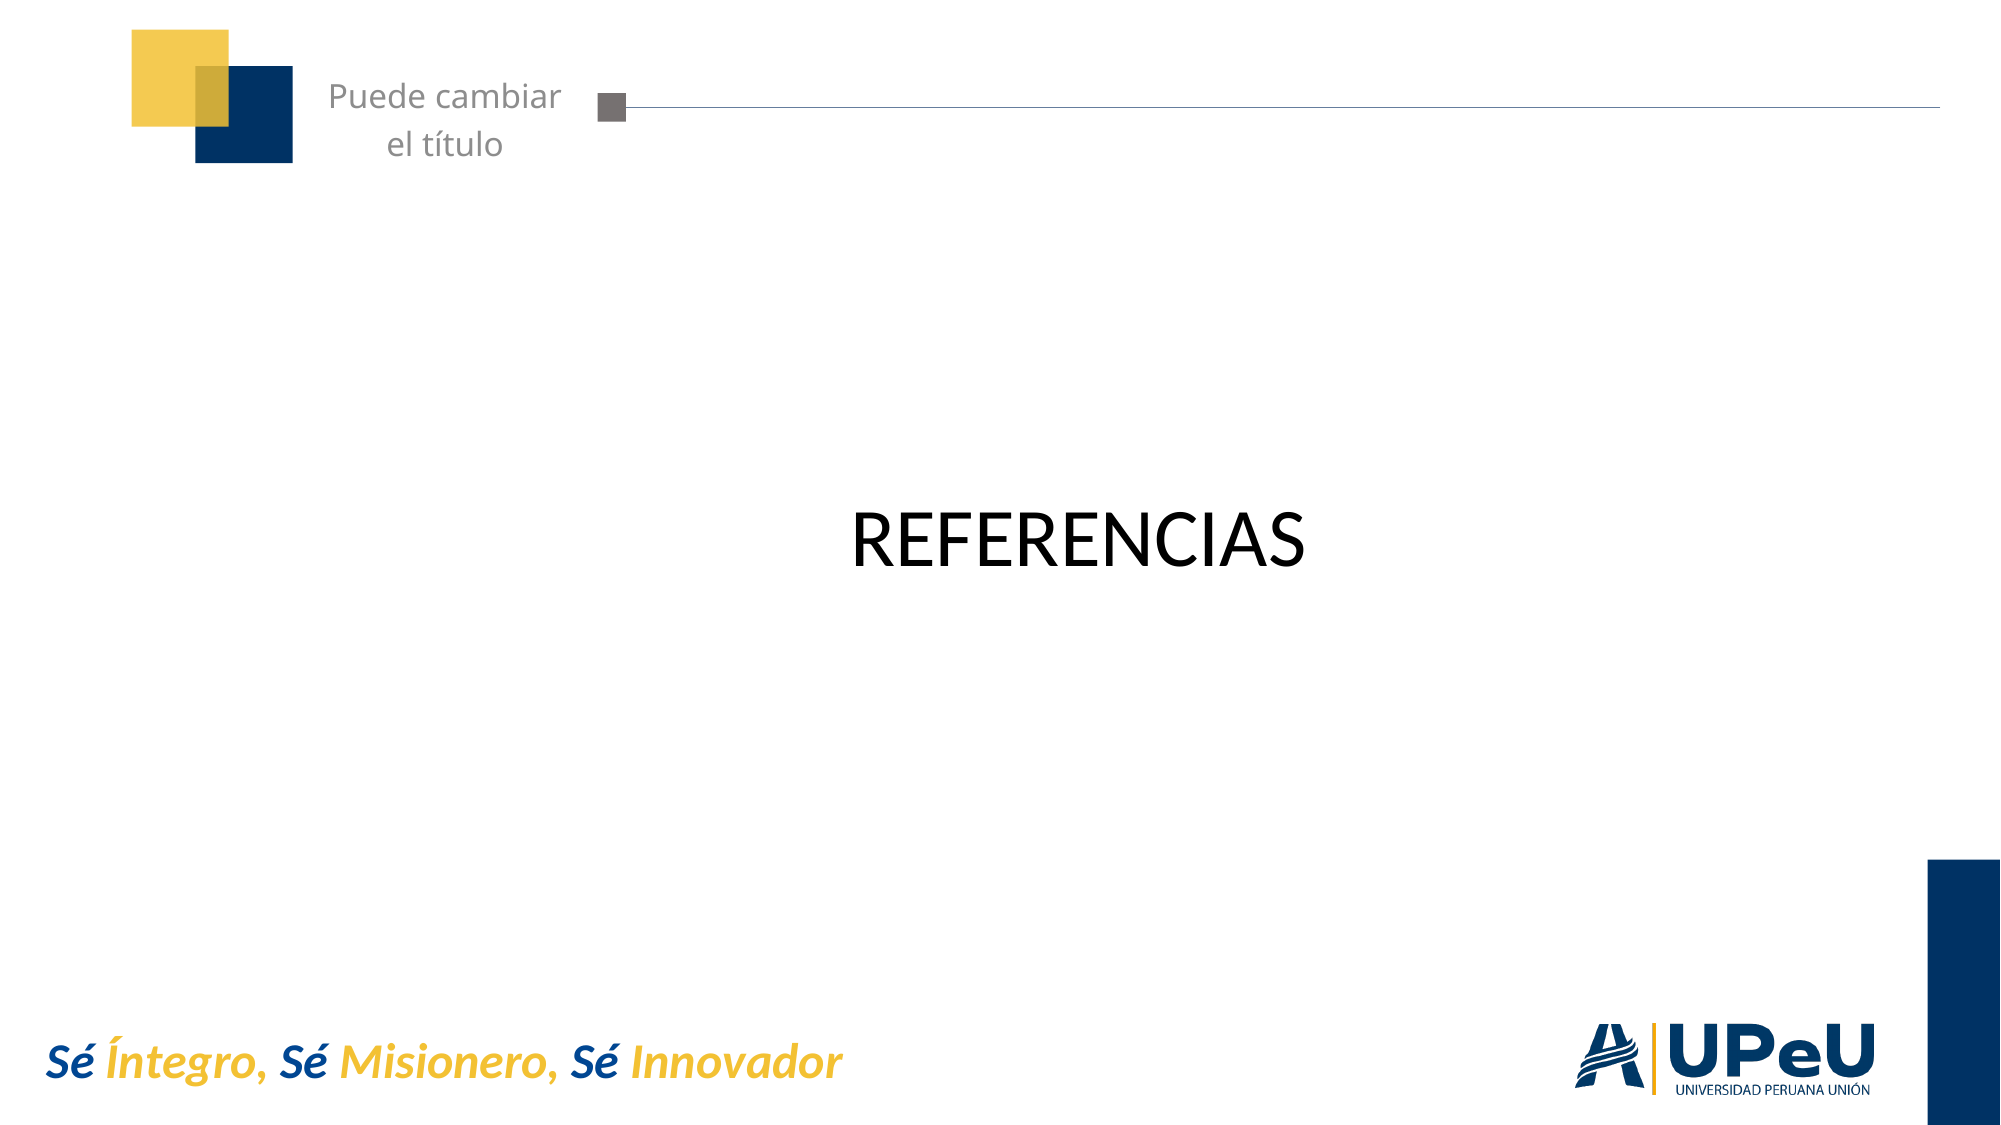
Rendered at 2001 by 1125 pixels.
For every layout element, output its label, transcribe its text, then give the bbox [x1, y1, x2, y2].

text_box Sé Íntegro, Sé Misionero, Sé Innovador [32, 1020, 858, 1096]
text_box REFERENCIAS [835, 475, 1836, 591]
text_box [1927, 859, 2000, 1125]
text_box [130, 28, 230, 128]
text_box [194, 65, 294, 164]
picture [1575, 974, 1874, 1125]
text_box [597, 93, 1941, 122]
text_box Puede cambiar el título [314, 67, 576, 122]
